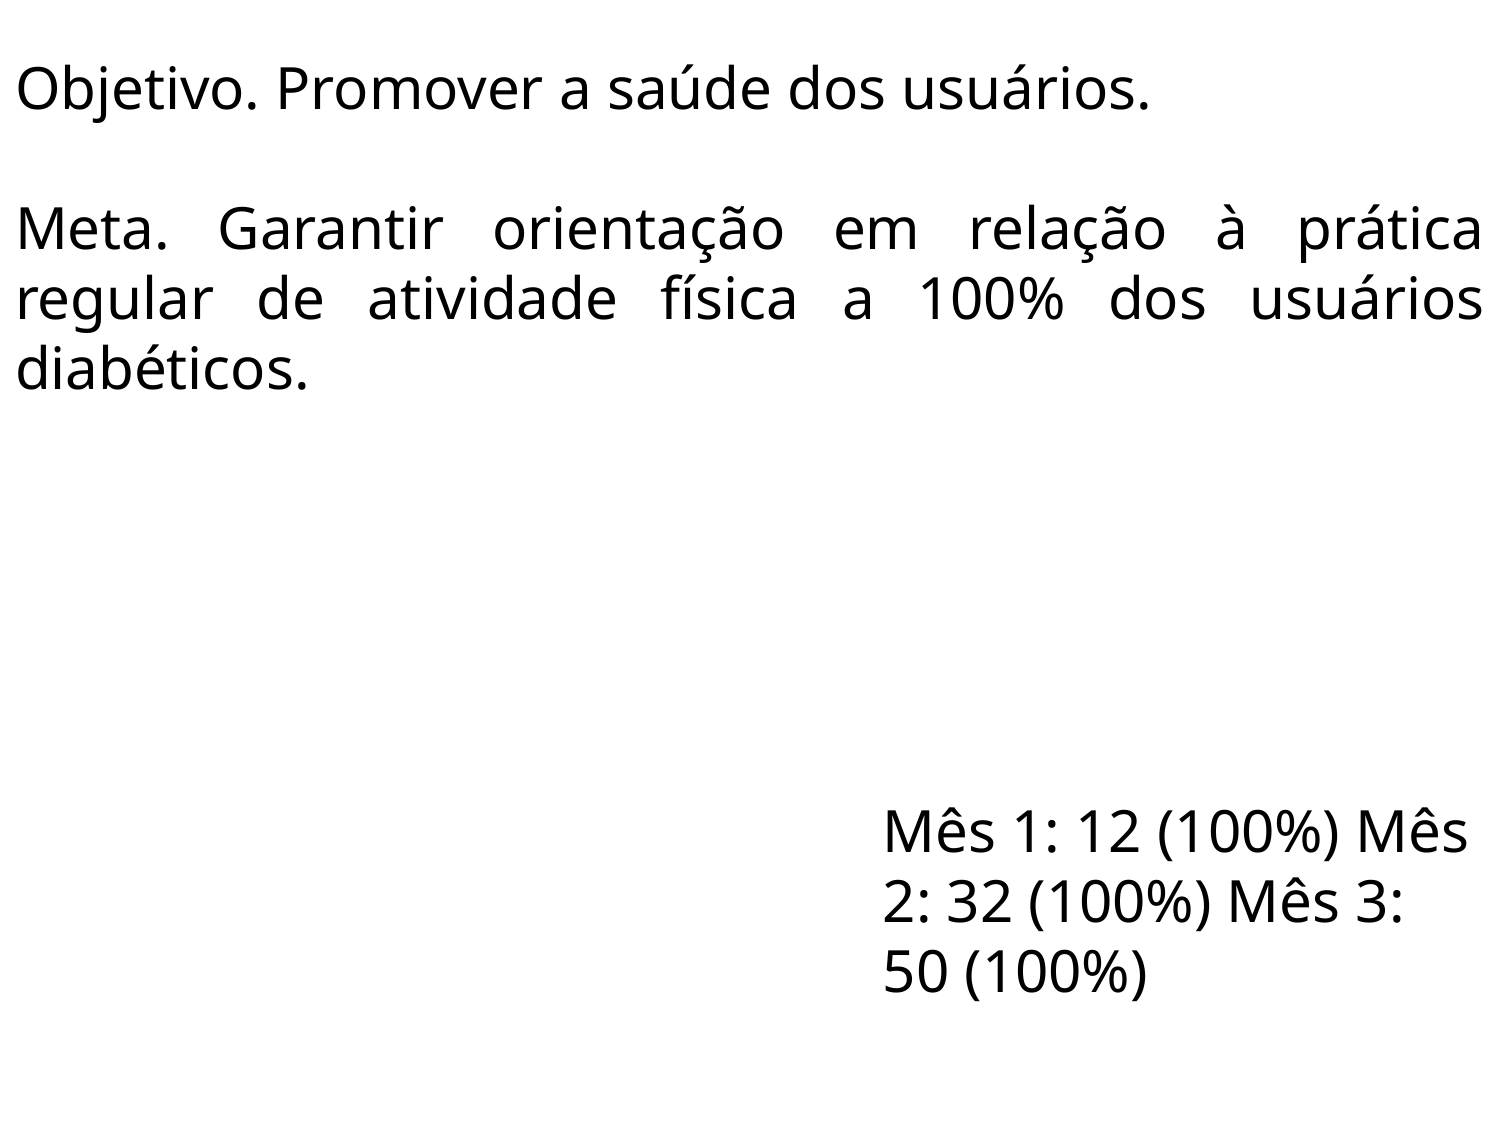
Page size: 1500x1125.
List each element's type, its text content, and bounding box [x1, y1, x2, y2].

text_box Mês 1: 12 (100%) Mês 2: 32 (100%) Mês 3: 50 (100%) [868, 786, 1500, 1012]
list Objetivo. Promover a saúde dos usuários. Meta. Garantir orientação em relação à prática regular de atividade física a 100% dos usuários diabéticos. [0, 0, 1500, 588]
